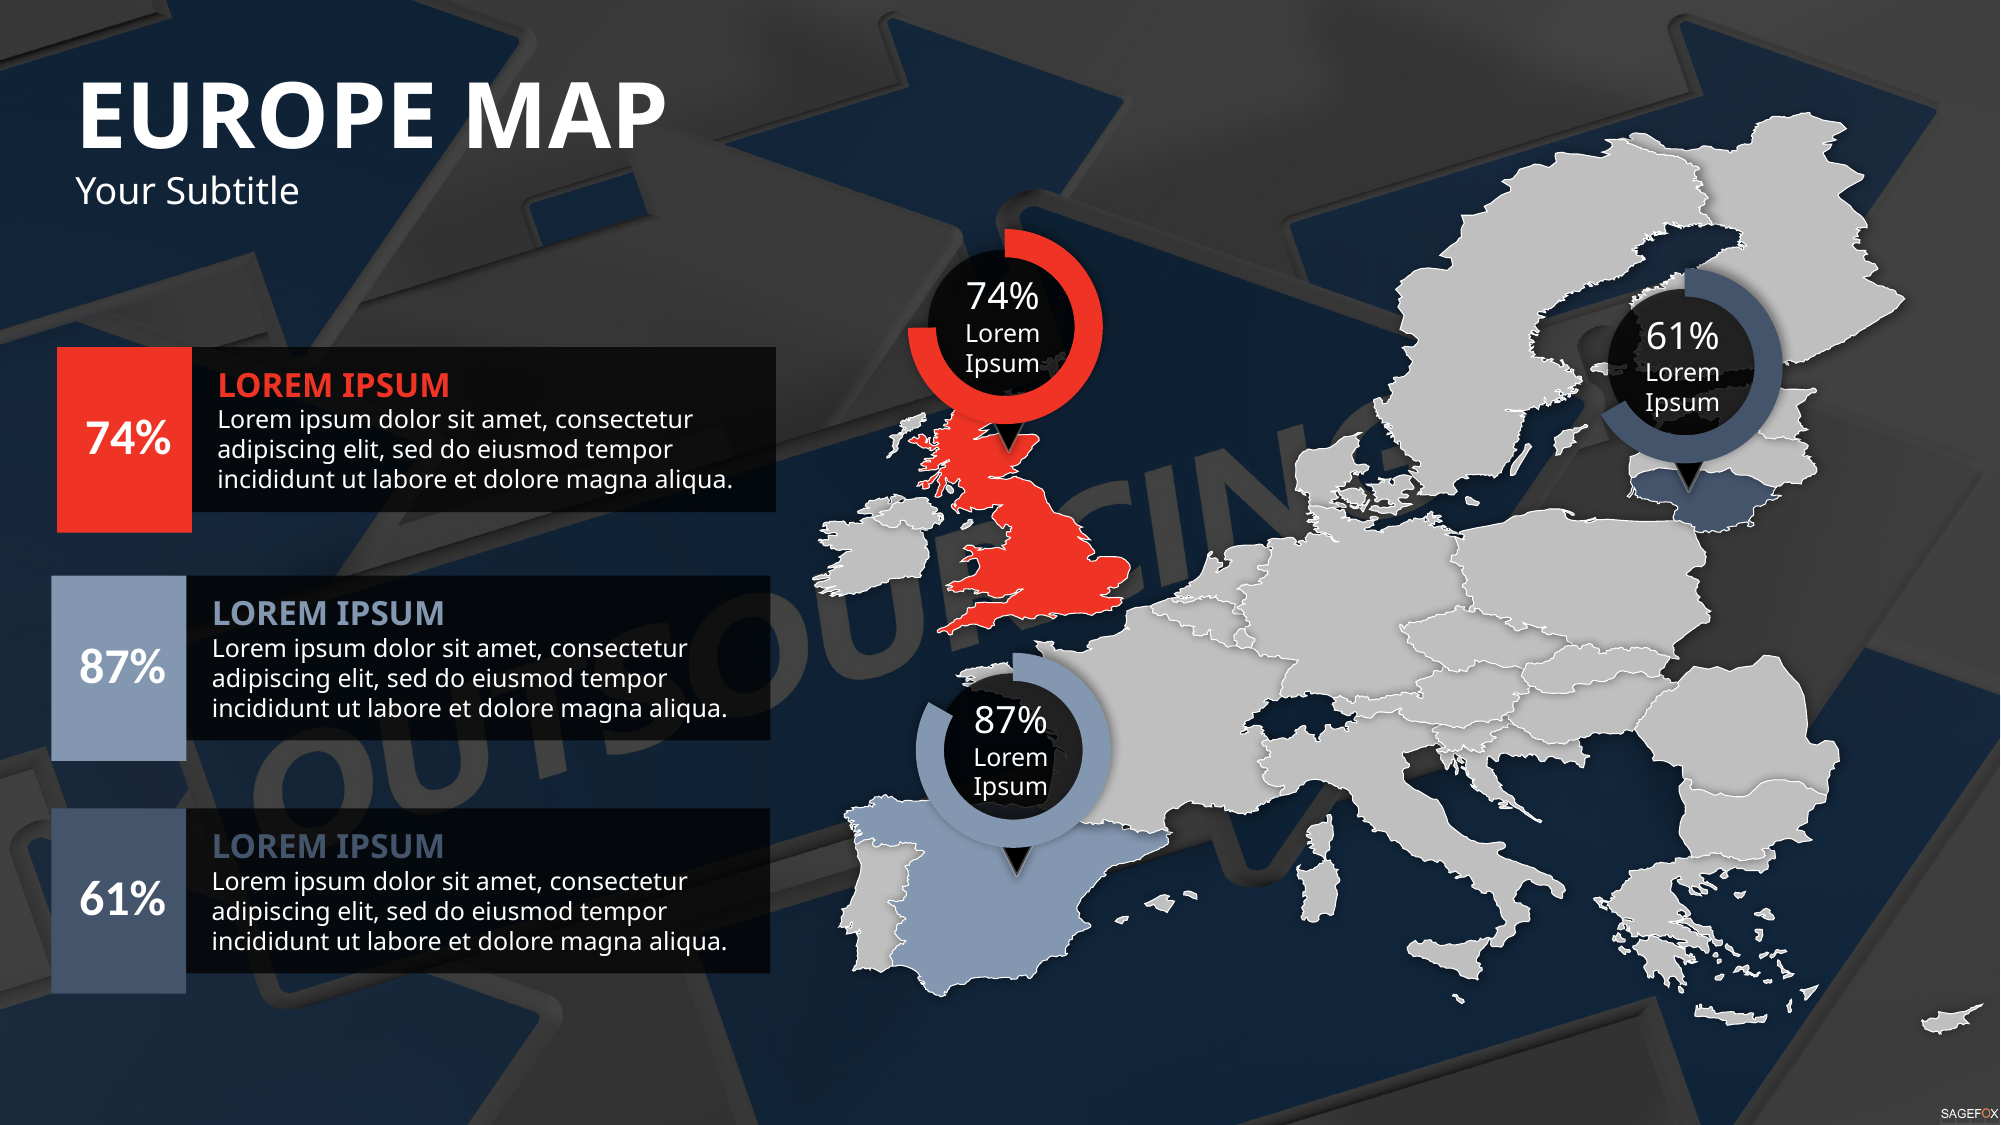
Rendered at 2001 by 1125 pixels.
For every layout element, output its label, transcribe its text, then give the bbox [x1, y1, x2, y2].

text_box [1510, 443, 1532, 476]
text_box [1452, 994, 1465, 1004]
text_box [1773, 949, 1787, 956]
text_box [1678, 471, 1699, 492]
text_box [1921, 1004, 1983, 1035]
text_box [1633, 132, 1662, 145]
text_box [1057, 606, 1281, 834]
text_box [914, 651, 1112, 849]
text_box [1237, 505, 1459, 698]
text_box [812, 517, 930, 597]
text_box [1233, 628, 1255, 649]
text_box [51, 575, 797, 761]
text_box [1171, 544, 1263, 604]
text_box 87% Lorem Ipsum [950, 672, 1078, 811]
text_box [1150, 599, 1235, 648]
text_box [1034, 640, 1055, 649]
text_box [1450, 508, 1711, 651]
text_box [1725, 943, 1741, 957]
text_box [1006, 855, 1028, 876]
text_box EUROPE MAP Your Subtitle [60, 49, 1036, 220]
text_box [1800, 985, 1818, 1001]
text_box [886, 412, 927, 459]
text_box [844, 794, 1169, 997]
text_box [1629, 456, 1659, 478]
text_box [1759, 952, 1769, 959]
text_box [1627, 477, 1782, 533]
text_box [1763, 979, 1772, 984]
text_box [1694, 1004, 1767, 1026]
text_box [1786, 999, 1792, 1013]
text_box [1296, 814, 1340, 922]
text_box [1733, 964, 1761, 977]
text_box [1593, 857, 1769, 988]
text_box [1714, 974, 1724, 981]
picture [0, 0, 2001, 1125]
text_box [960, 519, 974, 530]
text_box [956, 662, 1007, 680]
text_box 61% Lorem Ipsum [1606, 288, 1749, 427]
text_box [1612, 932, 1626, 942]
text_box [1465, 496, 1480, 506]
text_box [1457, 734, 1590, 823]
text_box [946, 485, 954, 494]
text_box [1754, 908, 1775, 920]
text_box [1777, 959, 1794, 979]
text_box [1688, 112, 1905, 364]
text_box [57, 347, 803, 533]
text_box [1599, 267, 1784, 465]
text_box [838, 850, 909, 973]
text_box [1144, 894, 1175, 913]
text_box [1373, 139, 1713, 496]
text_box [51, 808, 797, 994]
text_box [908, 416, 1131, 635]
text_box [906, 228, 1104, 426]
text_box 74% Lorem Ipsum [927, 248, 1070, 387]
text_box [1366, 474, 1414, 516]
text_box [1678, 986, 1684, 994]
text_box [1432, 728, 1502, 753]
text_box [1618, 946, 1631, 955]
text_box [1512, 680, 1657, 745]
text_box [998, 431, 1020, 453]
text_box [1679, 778, 1827, 861]
text_box [873, 497, 944, 530]
text_box [857, 497, 889, 515]
text_box [1590, 363, 1600, 372]
text_box [1660, 272, 1678, 285]
text_box [1115, 916, 1129, 924]
text_box [1257, 721, 1566, 980]
text_box [1765, 387, 1817, 440]
text_box [1708, 442, 1817, 488]
text_box [1553, 424, 1588, 456]
text_box [1754, 929, 1763, 942]
text_box [1440, 759, 1459, 775]
text_box [1332, 670, 1527, 729]
text_box [1734, 891, 1746, 899]
text_box [1295, 432, 1370, 512]
text_box [1521, 643, 1670, 694]
text_box [1399, 605, 1553, 672]
text_box [1634, 655, 1840, 789]
text_box [1183, 890, 1197, 900]
